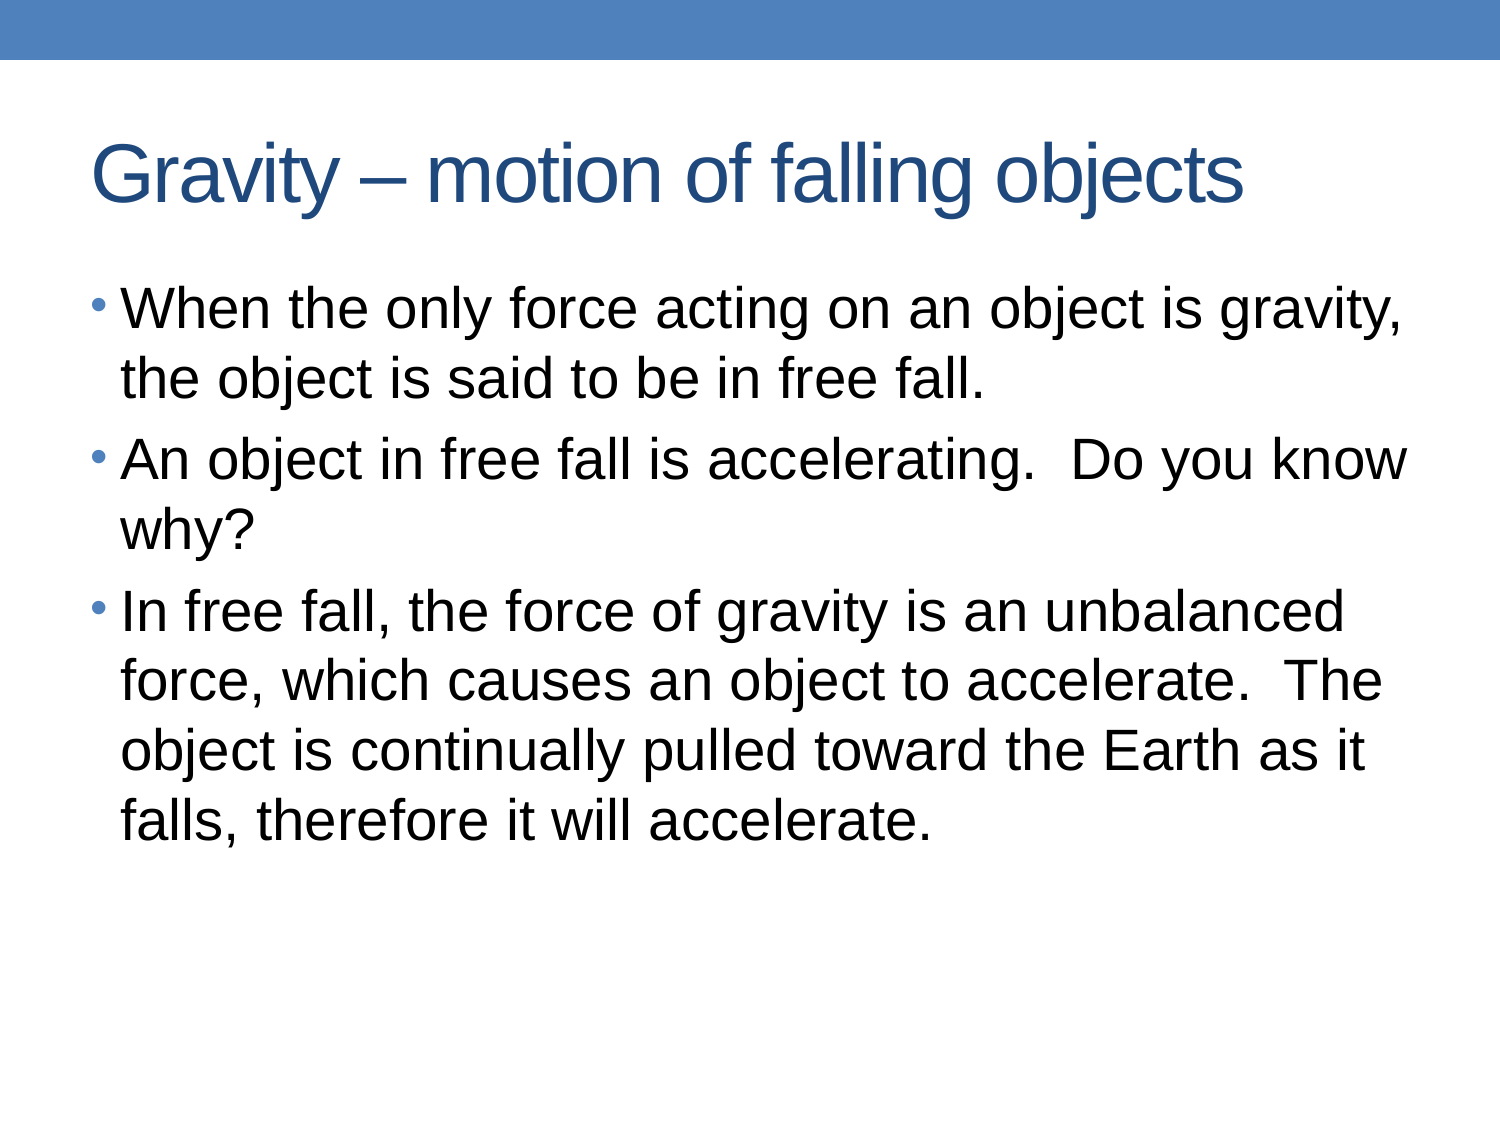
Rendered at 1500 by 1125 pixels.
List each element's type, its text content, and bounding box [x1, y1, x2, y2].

list When the only force acting on an object is gravity, the object is said to be in free fall. An object in free fall is accelerating. Do you know why? In free fall, the force of gravity is an unbalanced force, which causes an object to accelerate. The object is continually pulled toward the Earth as it falls, therefore it will accelerate. [75, 262, 1425, 1063]
title Gravity – motion of falling objects [75, 87, 1425, 250]
